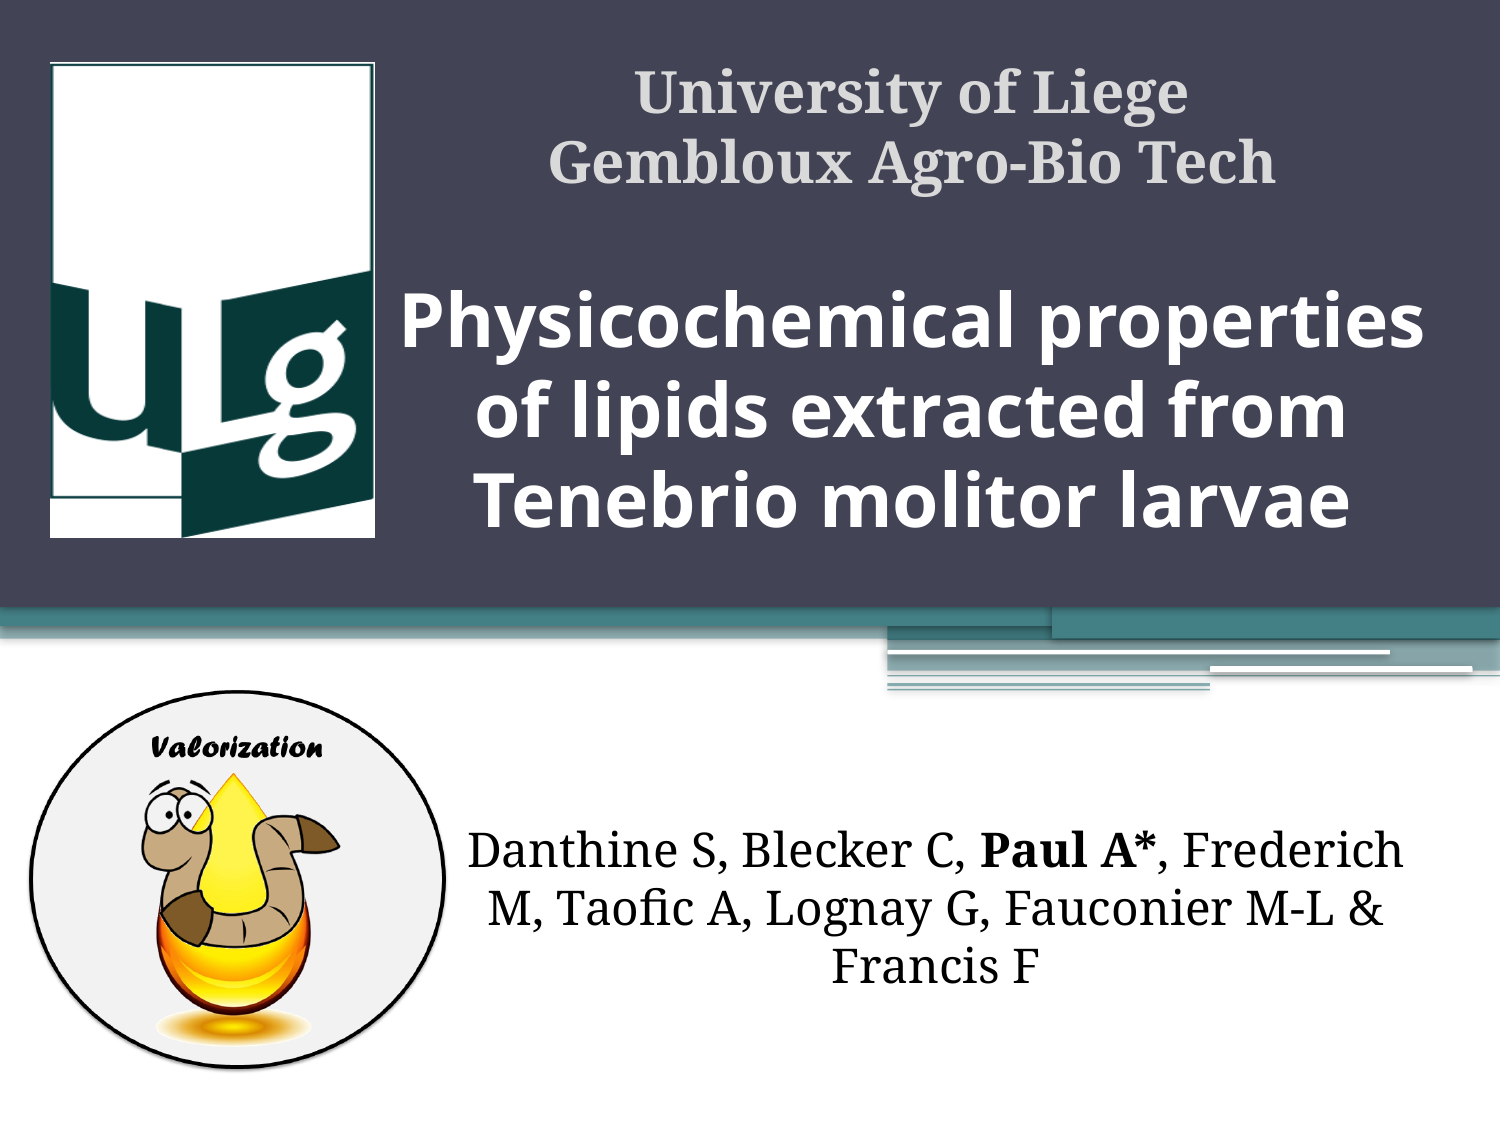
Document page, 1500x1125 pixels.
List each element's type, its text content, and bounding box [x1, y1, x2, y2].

title Physicochemical properties of lipids extracted from Tenebrio molitor larvae [362, 237, 1463, 550]
text_box University of Liege Gembloux Agro-Bio Tech [373, 23, 1451, 227]
subtitle Danthine S, Blecker C, Paul A*, Frederich M, Taofic A, Lognay G, Fauconier M-L & Francis F [456, 812, 1450, 1000]
picture [24, 687, 451, 1076]
picture [49, 62, 376, 538]
